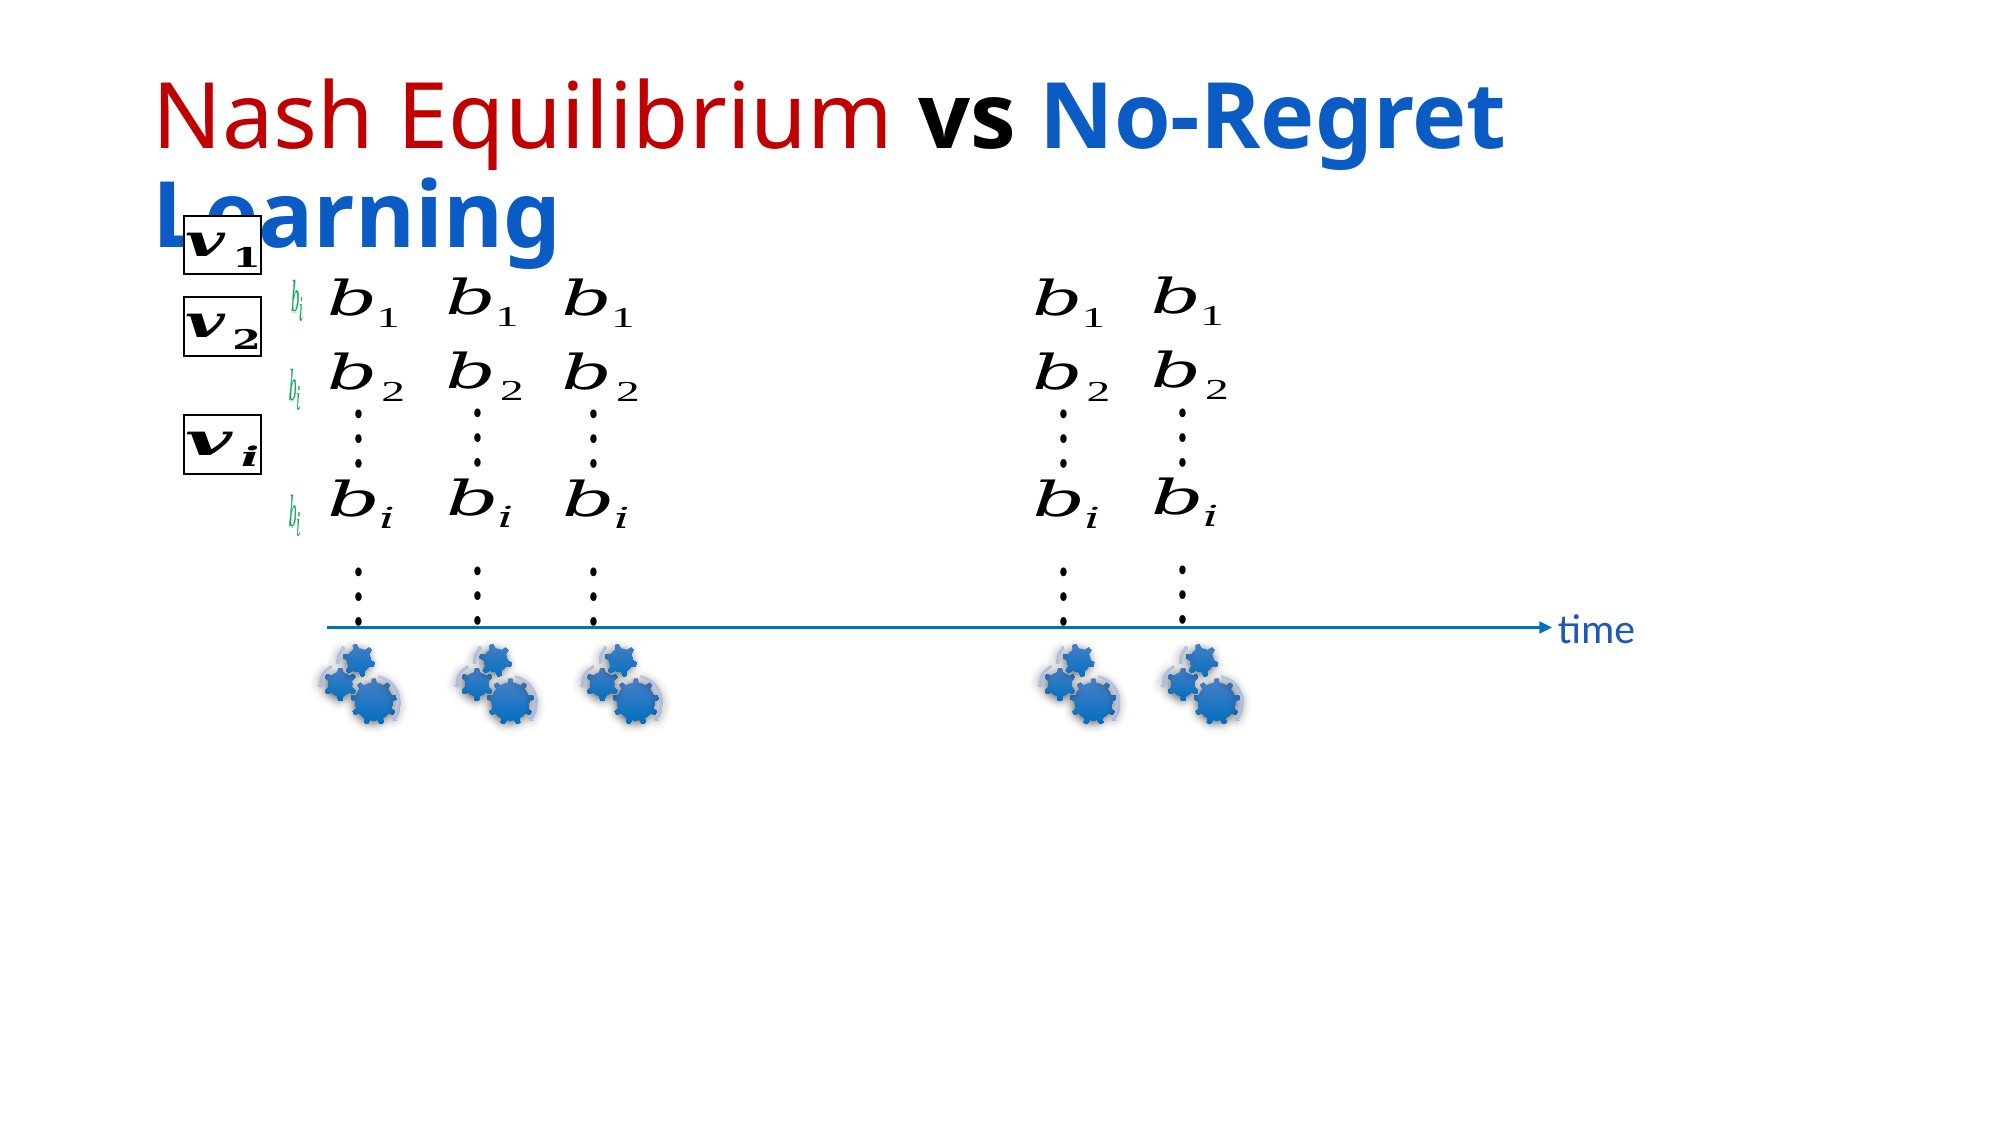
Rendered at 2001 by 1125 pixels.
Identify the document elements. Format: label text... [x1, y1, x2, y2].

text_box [430, 632, 553, 733]
text_box time [1543, 594, 1651, 660]
picture [280, 350, 309, 424]
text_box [1136, 632, 1259, 733]
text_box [555, 632, 678, 733]
title Nash Equilibrium vs No-Regret Learning [137, 59, 1863, 278]
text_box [1013, 632, 1136, 733]
picture [282, 261, 312, 335]
picture [280, 476, 309, 550]
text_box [293, 632, 416, 733]
